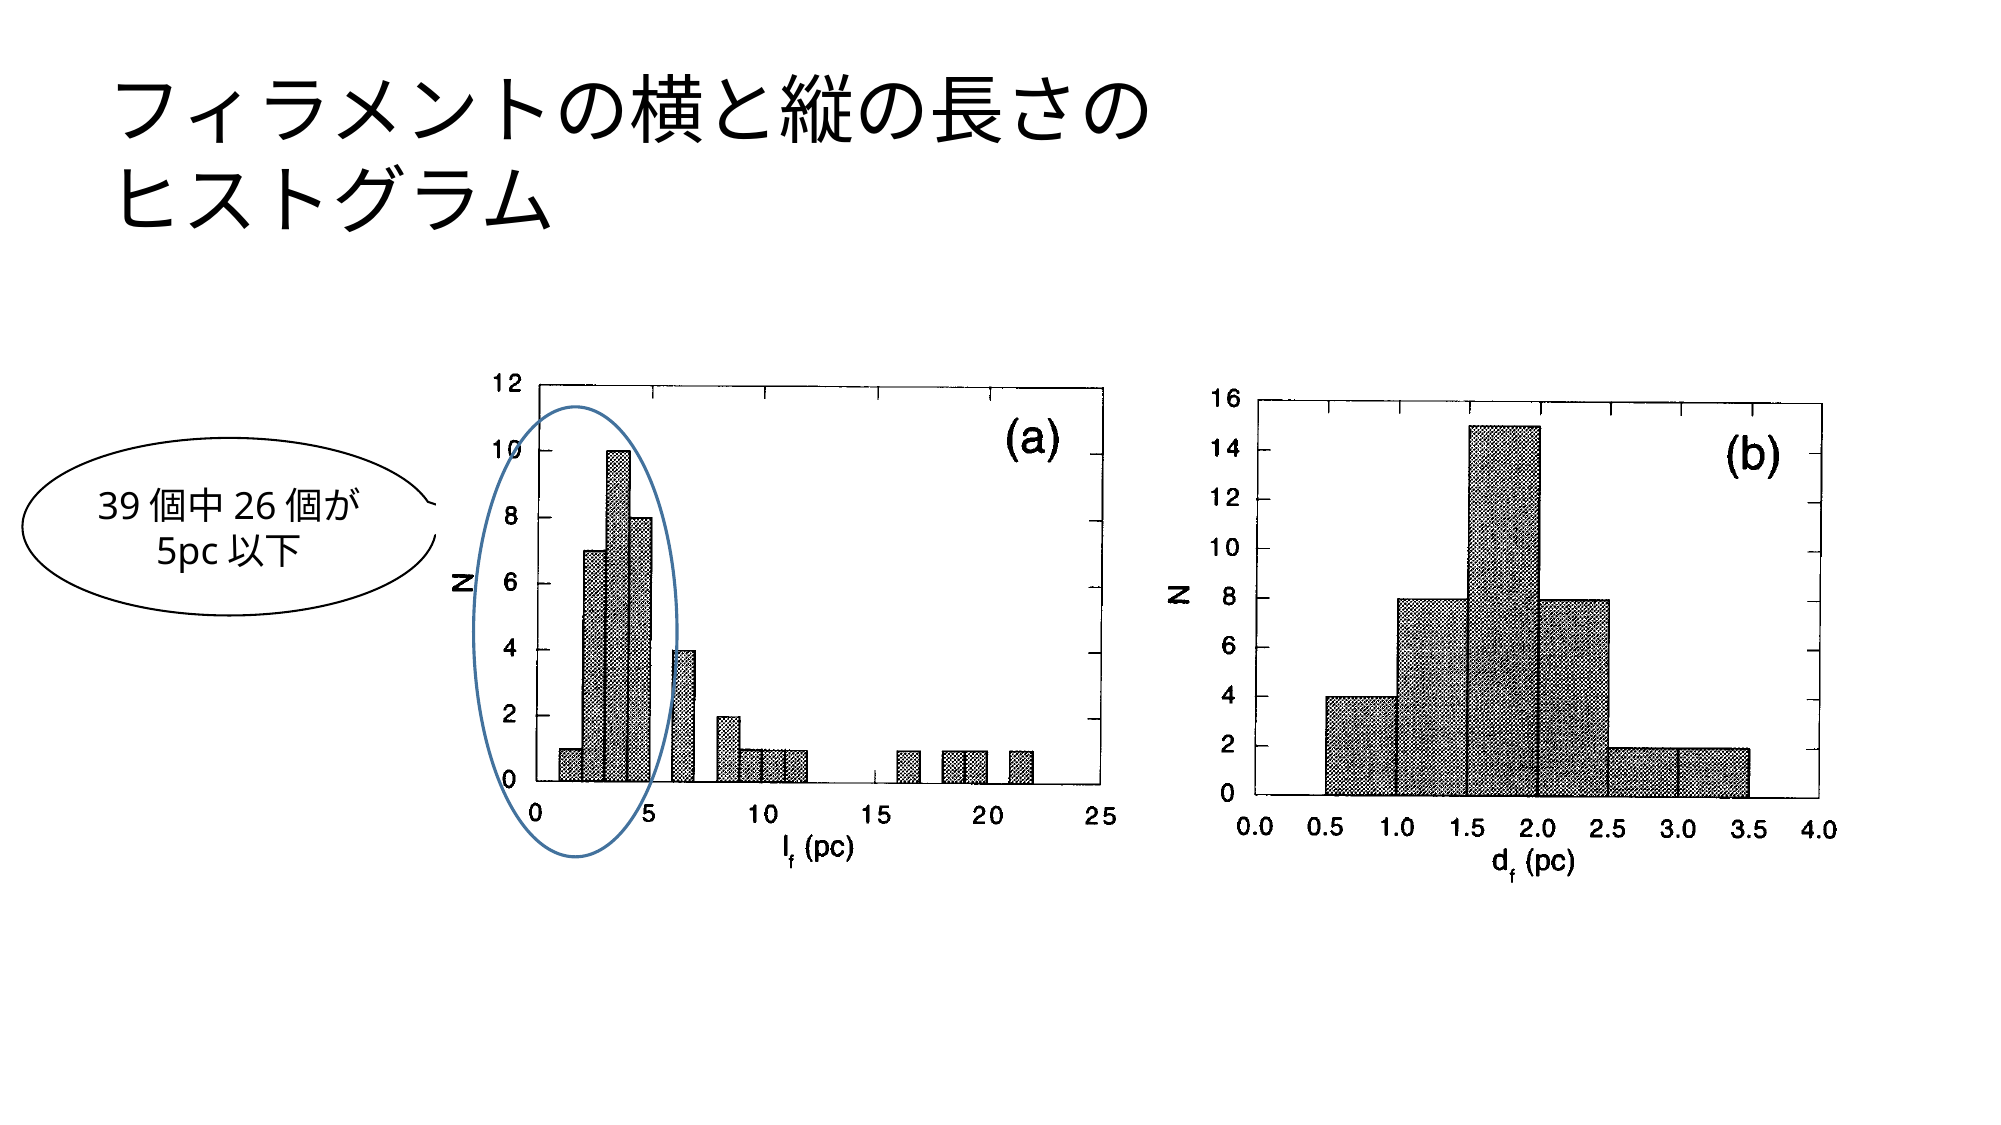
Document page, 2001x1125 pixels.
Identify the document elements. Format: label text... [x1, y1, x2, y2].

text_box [436, 360, 1848, 891]
text_box 39個中26個が5pc以下 [21, 436, 436, 617]
text_box フィラメントの横と縦の長さのヒストグラム [93, 55, 1237, 250]
